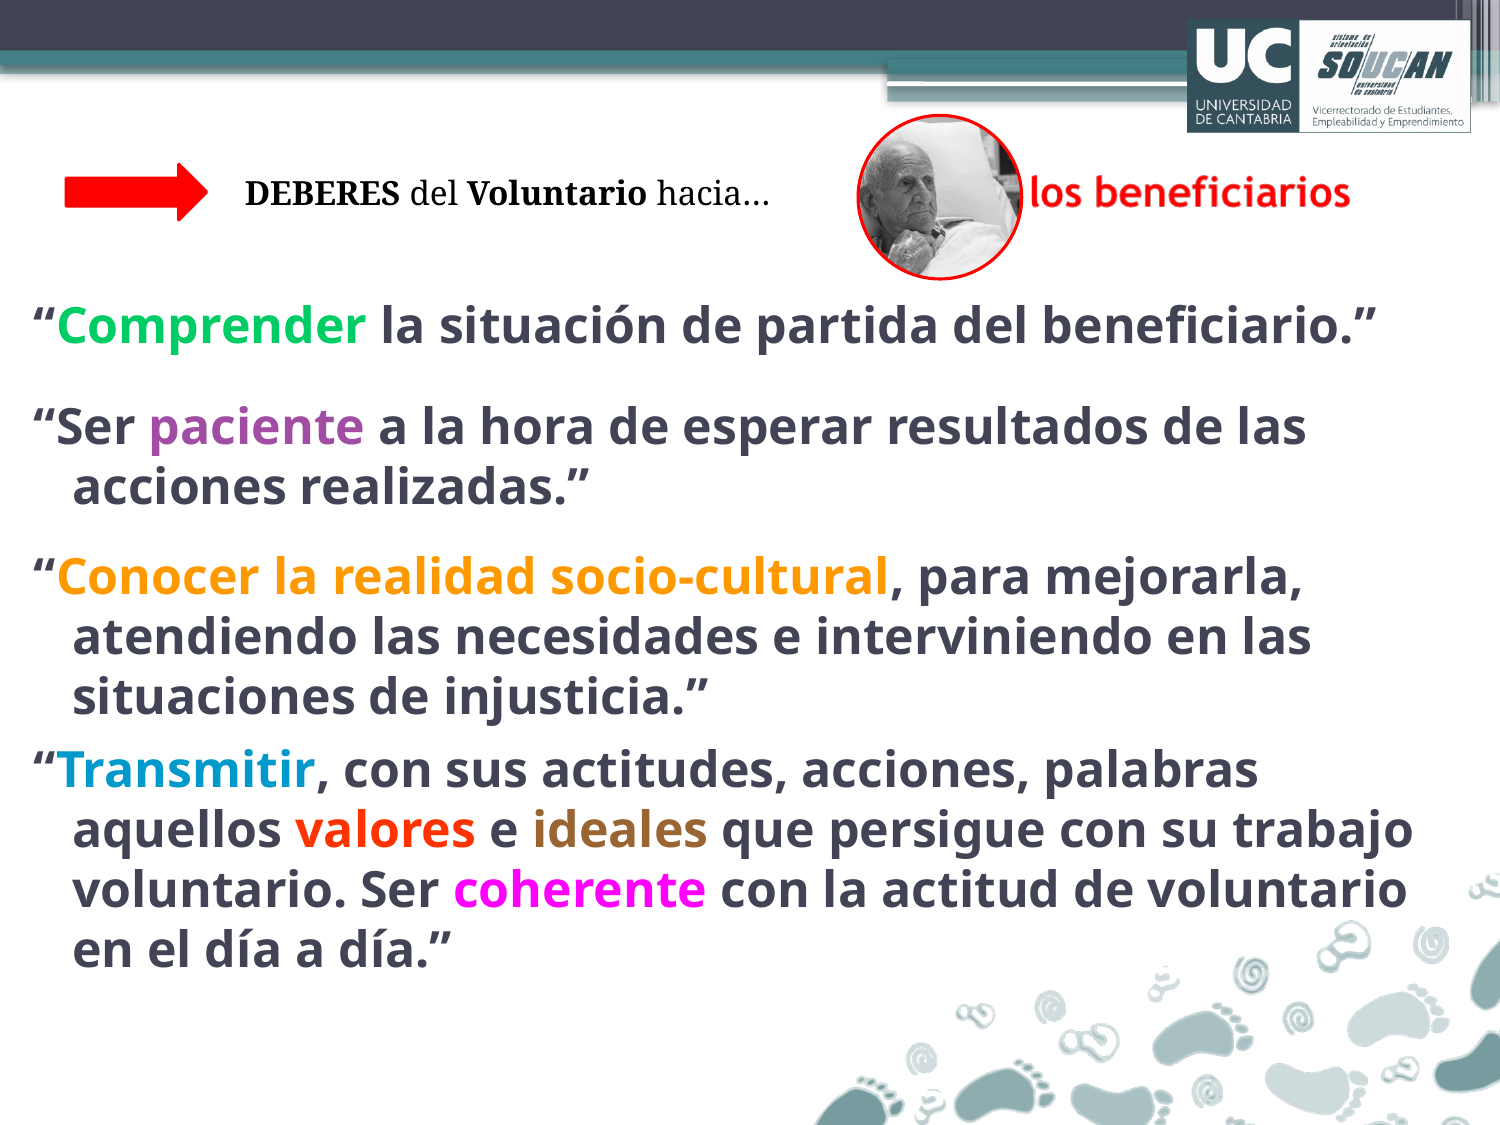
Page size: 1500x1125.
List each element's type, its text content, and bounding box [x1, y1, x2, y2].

text_box “Transmitir, con sus actitudes, acciones, palabras aquellos valores e ideales que persigue con su trabajo voluntario. Ser coherente con la actitud de voluntario en el día a día.” [17, 764, 983, 1000]
text_box “Ser paciente a la hora de esperar resultados de las acciones realizadas.” [17, 326, 1489, 506]
picture [990, 595, 1500, 1125]
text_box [159, 101, 999, 240]
picture [1186, 18, 1471, 133]
picture [1003, 153, 1377, 241]
text_box [875, 248, 1006, 281]
text_box [64, 176, 152, 208]
text_box [1004, 143, 1009, 151]
title “Comprender la situación de partida del beneficiario.” [17, 249, 1471, 326]
text_box “Conocer la realidad socio-cultural, para mejorarla, atendiendo las necesidades e interviniendo en las situaciones de injusticia.” [17, 506, 1489, 764]
